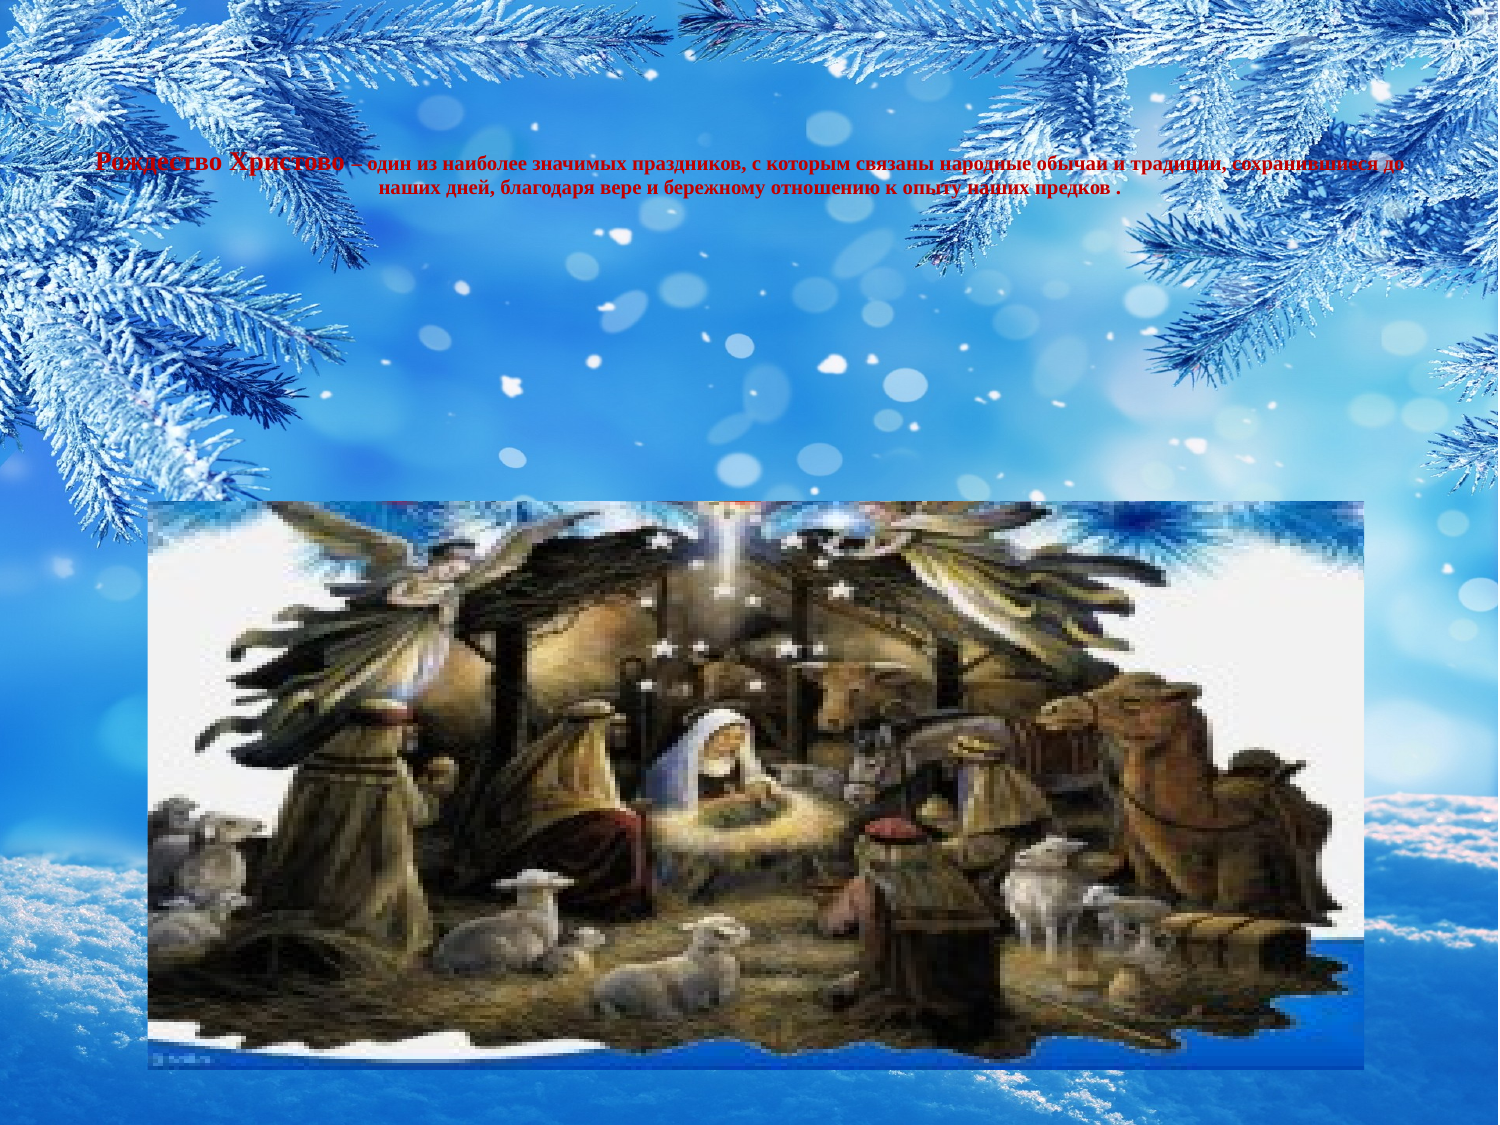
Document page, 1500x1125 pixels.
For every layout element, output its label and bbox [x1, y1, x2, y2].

list [147, 501, 1365, 1095]
picture [0, 0, 1498, 1125]
